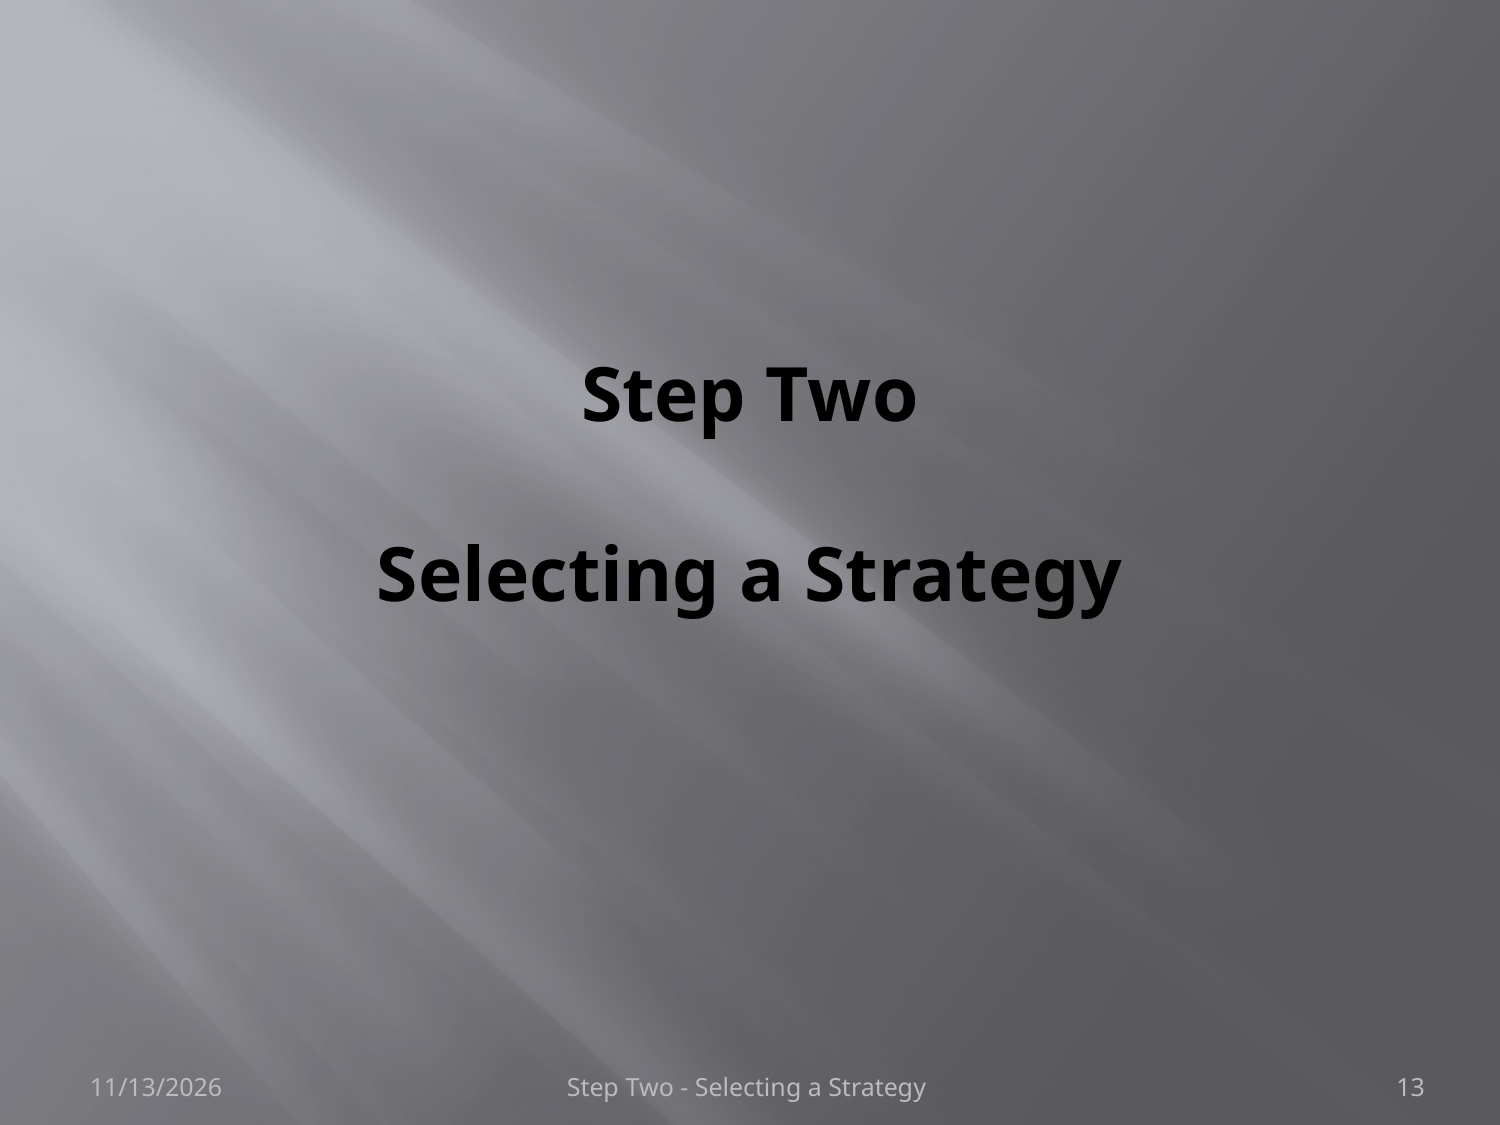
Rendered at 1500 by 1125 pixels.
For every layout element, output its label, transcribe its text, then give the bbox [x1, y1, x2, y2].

footer Step Two - Selecting a Strategy [512, 1052, 988, 1113]
title Step Two Selecting a Strategy [75, 387, 1425, 575]
slide_number 13 [1299, 1052, 1425, 1113]
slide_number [75, 1052, 425, 1113]
